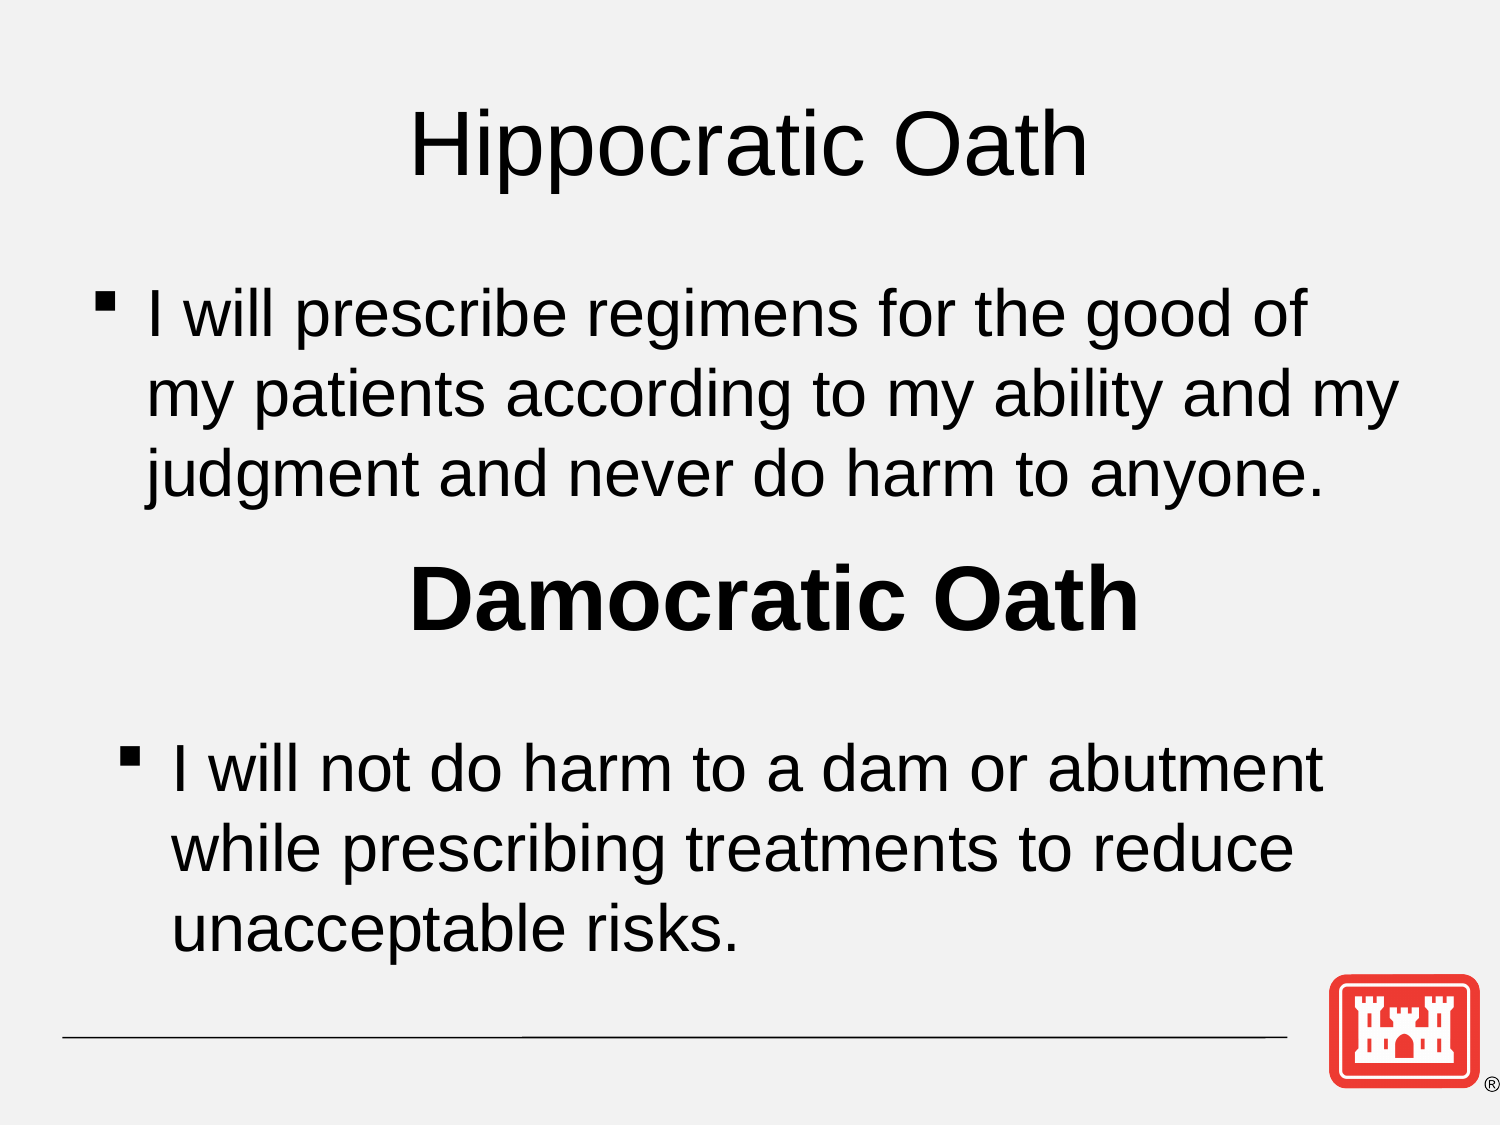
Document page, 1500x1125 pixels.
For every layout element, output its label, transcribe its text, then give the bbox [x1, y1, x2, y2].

title Hippocratic Oath [74, 44, 1426, 233]
text_box Damocratic Oath [99, 500, 1450, 688]
picture [1329, 974, 1500, 1092]
text_box I will not do harm to a dam or abutment while prescribing treatments to reduce unacceptable risks. [99, 717, 1450, 1018]
list I will prescribe regimens for the good of my patients according to my ability and my judgment and never do harm to anyone. [74, 262, 1426, 563]
